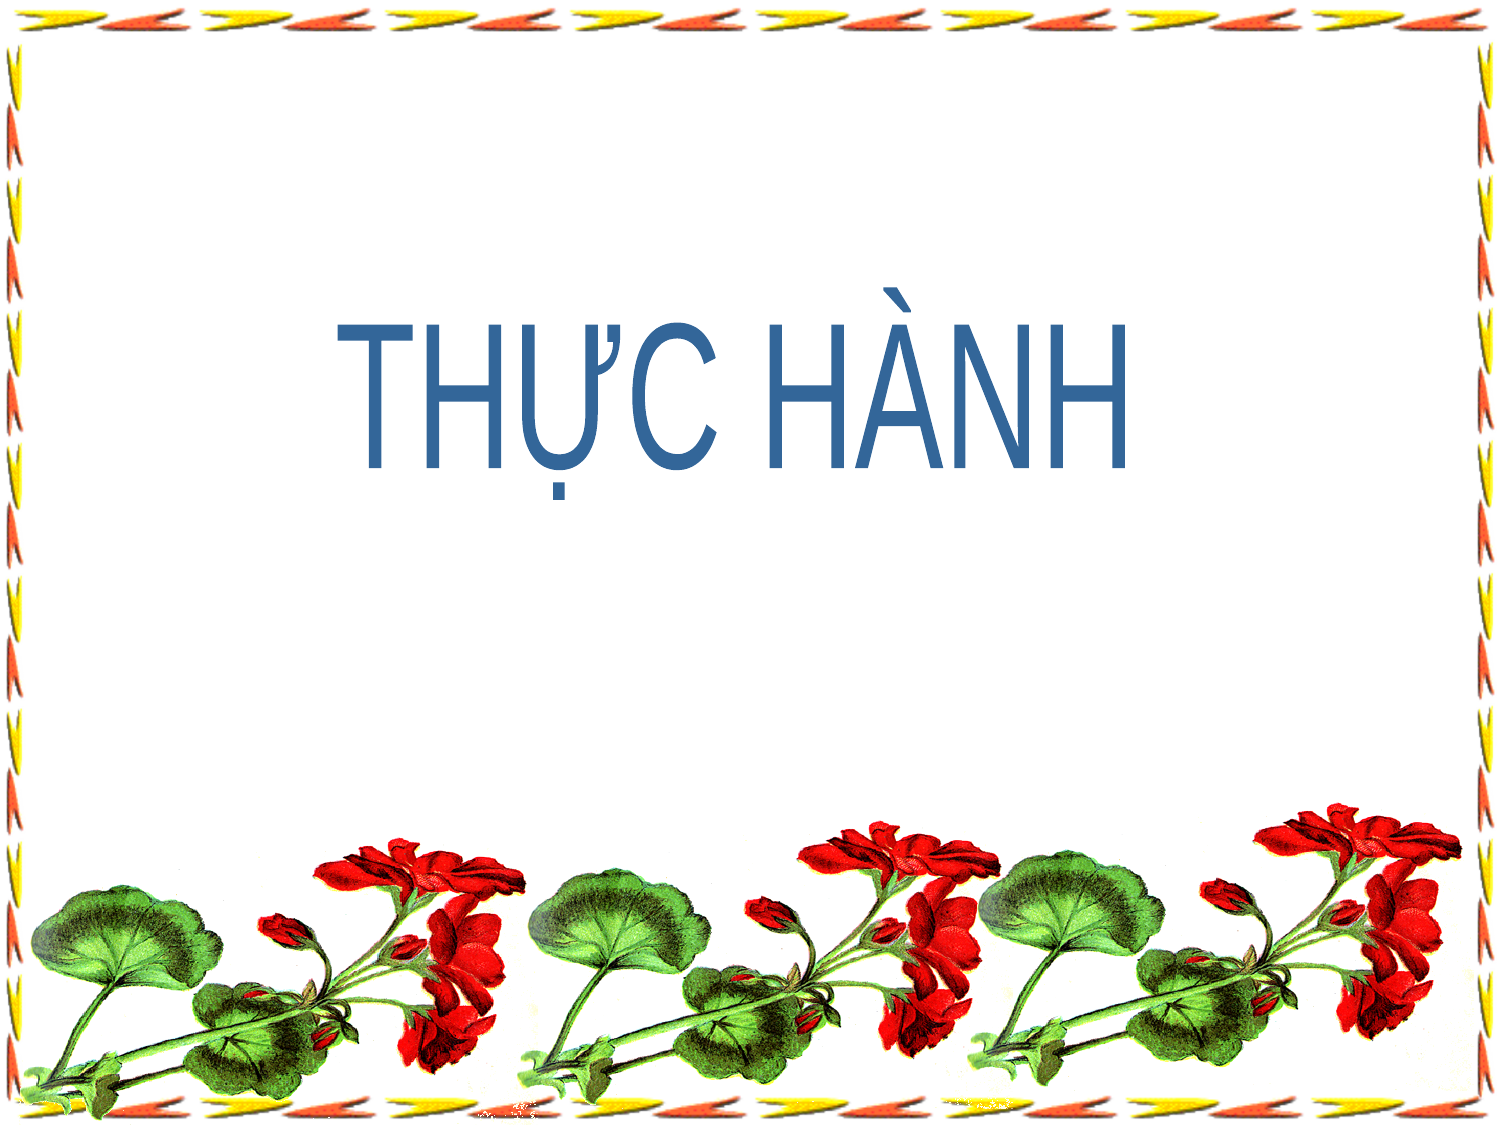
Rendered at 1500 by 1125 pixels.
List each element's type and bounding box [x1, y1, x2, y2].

picture [15, 799, 1474, 1125]
text_box [0, 0, 1500, 1125]
